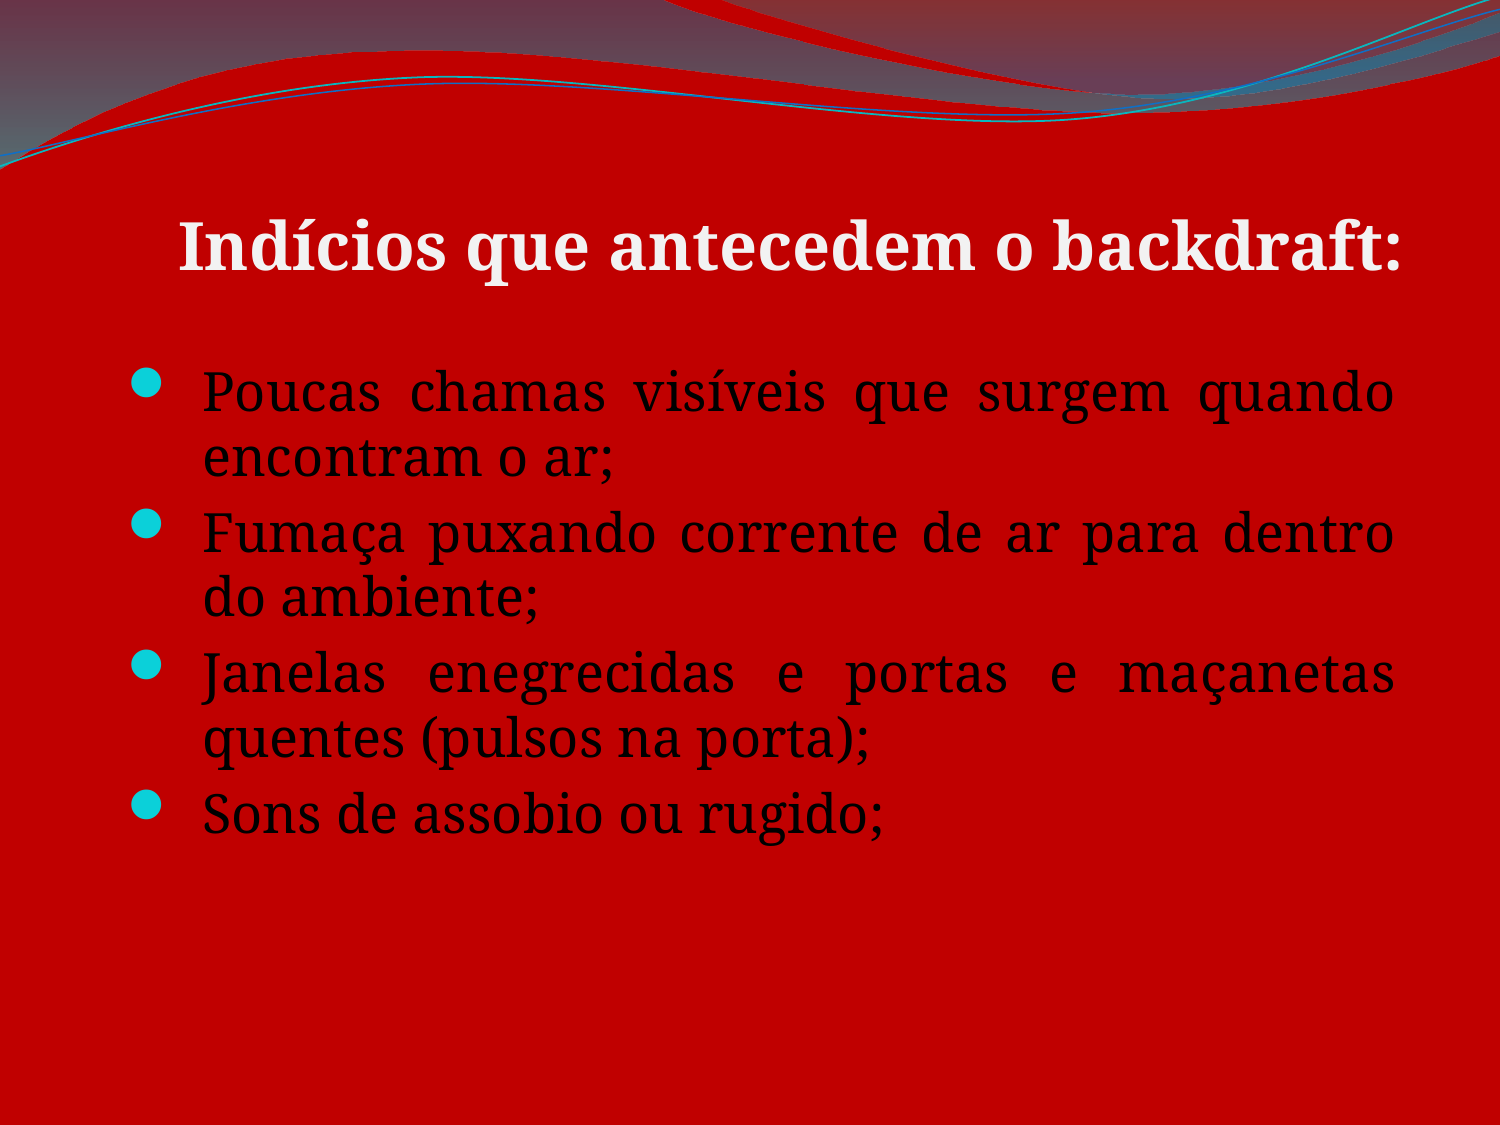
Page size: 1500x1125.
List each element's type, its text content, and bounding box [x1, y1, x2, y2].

list Poucas chamas visíveis que surgem quando encontram o ar; Fumaça puxando corrente de ar para dentro do ambiente; Janelas enegrecidas e portas e maçanetas quentes (pulsos na porta); Sons de assobio ou rugido; [112, 349, 1412, 1059]
text_box Indícios que antecedem o backdraft: [123, 196, 1459, 291]
